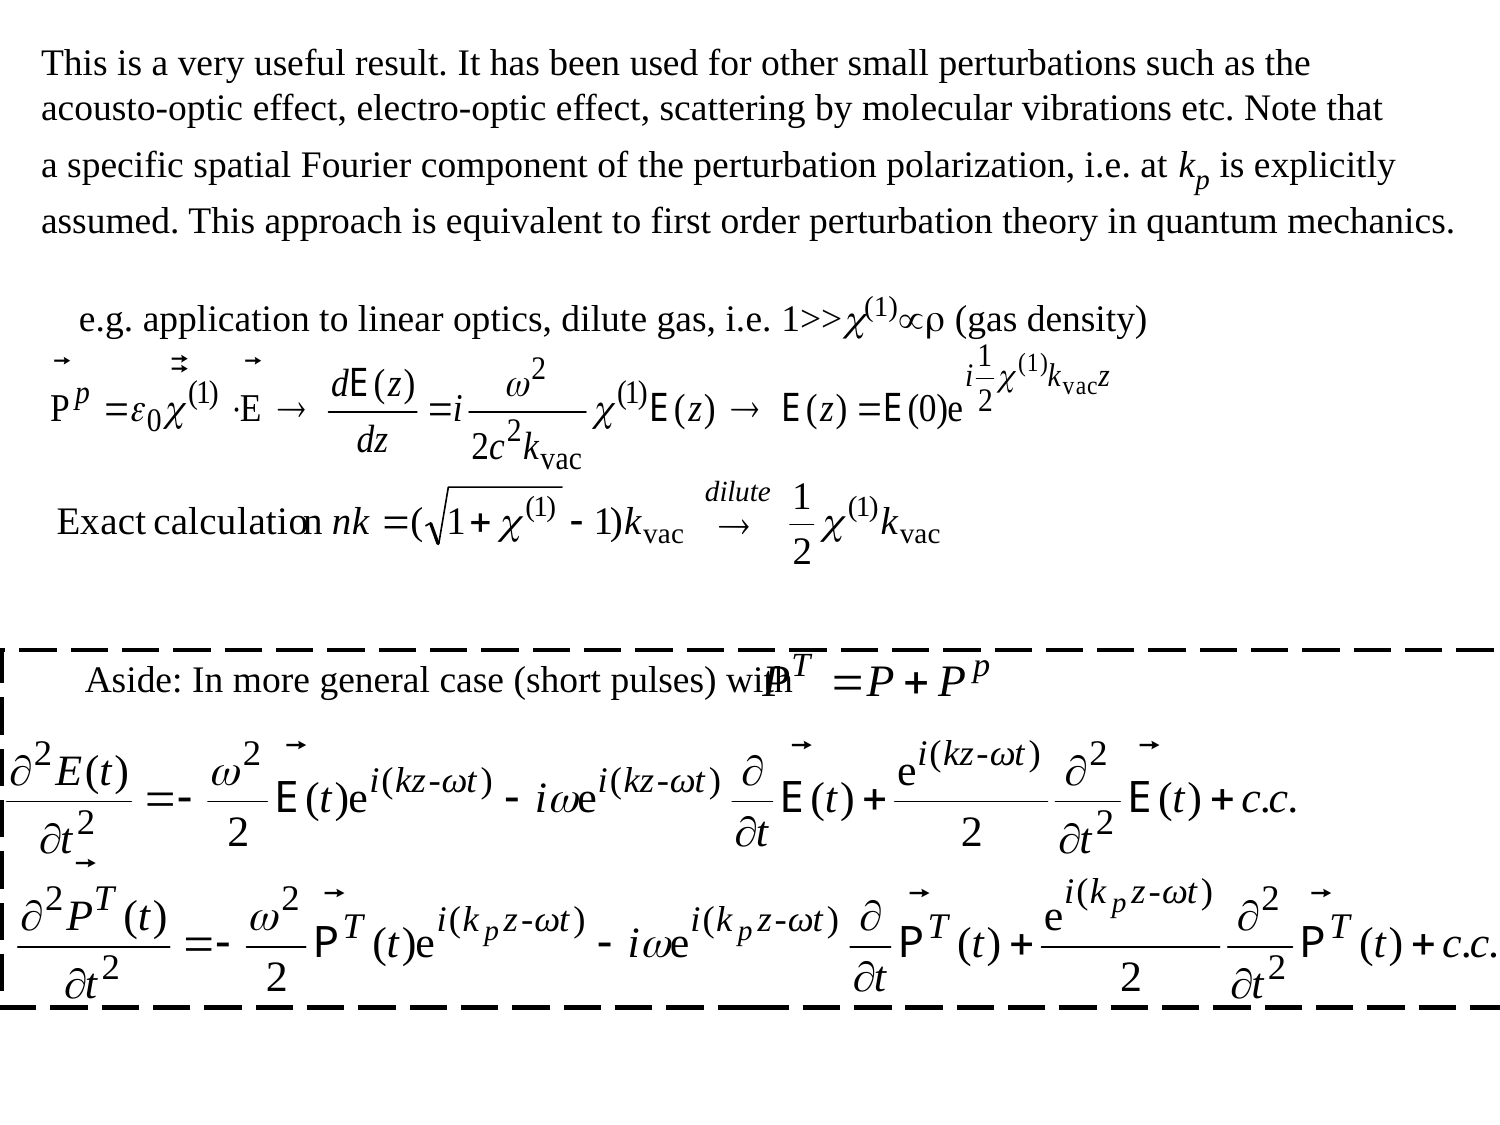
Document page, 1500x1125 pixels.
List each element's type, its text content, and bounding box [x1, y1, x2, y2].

text_box This is a very useful result. It has been used for other small perturbations such as the acousto-optic effect, electro-optic effect, scattering by molecular vibrations etc. Note that a specific spatial Fourier component of the perturbation polarization, i.e. at kp is explicitly assumed. This approach is equivalent to first order perturbation theory in quantum mechanics. [26, 30, 1472, 249]
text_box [44, 273, 1202, 574]
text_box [0, 639, 1500, 1010]
